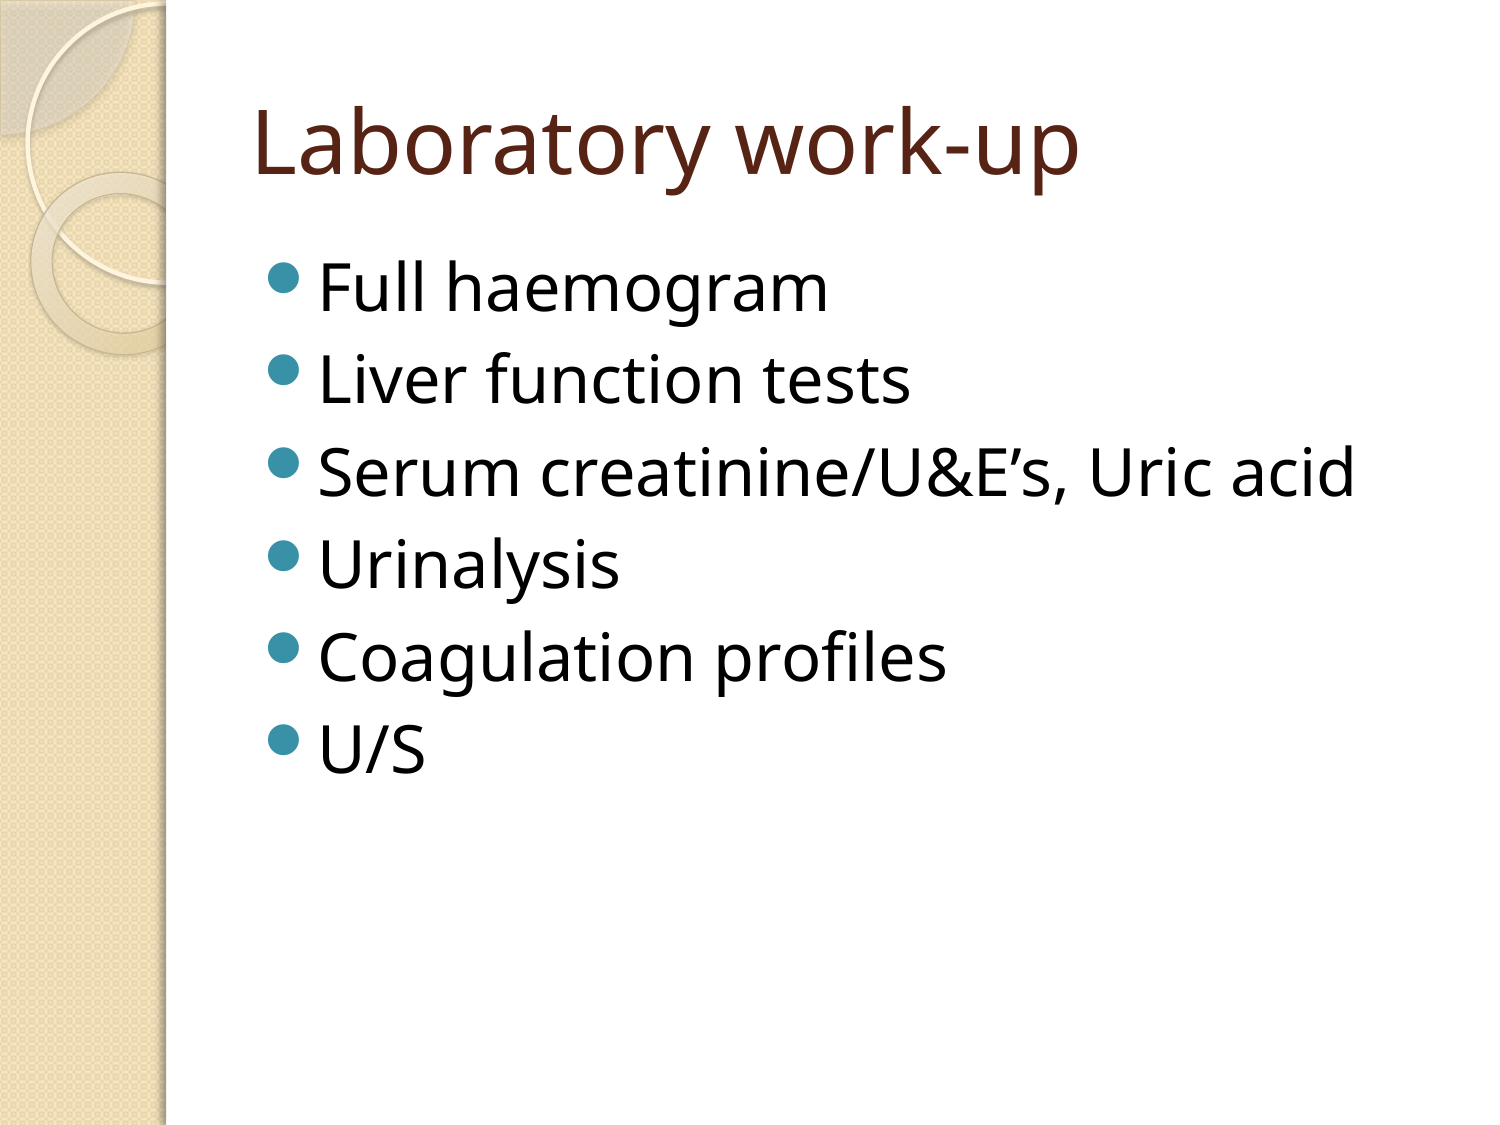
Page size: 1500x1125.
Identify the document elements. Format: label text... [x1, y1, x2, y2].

title Laboratory work-up [235, 45, 1466, 233]
list Full haemogram Liver function tests Serum creatinine/U&E’s, Uric acid Urinalysis Coagulation profiles U/S [235, 237, 1466, 1025]
